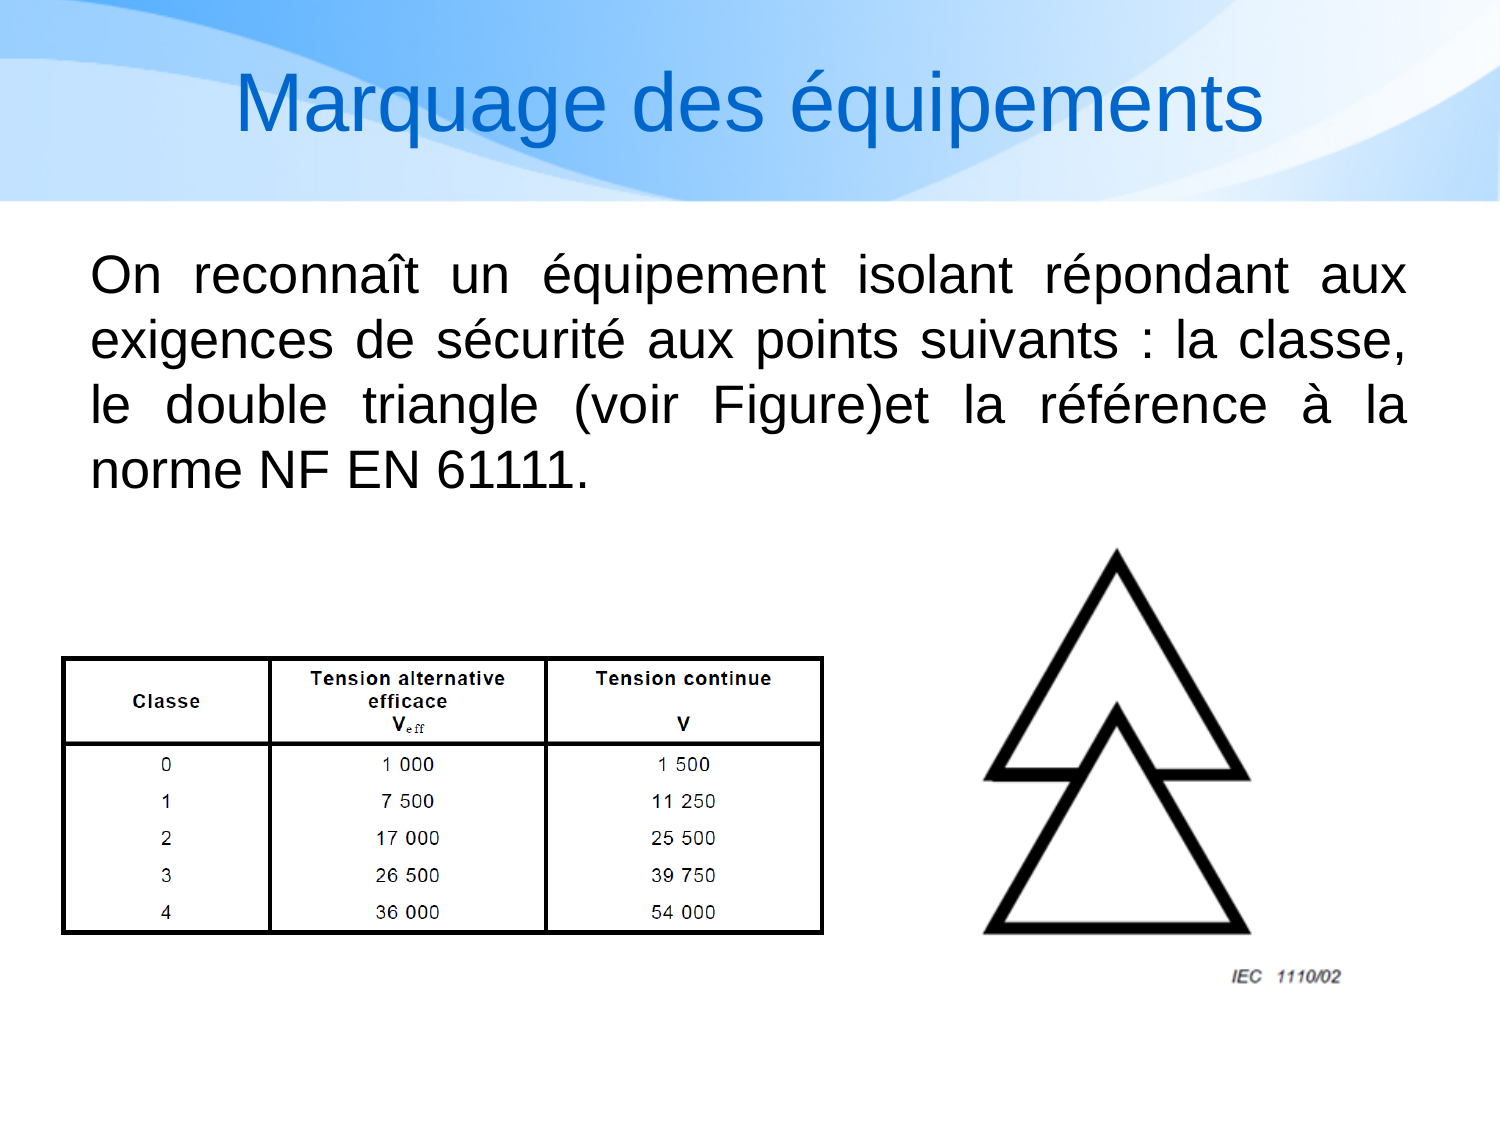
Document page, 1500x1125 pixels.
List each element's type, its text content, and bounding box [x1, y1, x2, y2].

list On reconnaît un équipement isolant répondant aux exigences de sécurité aux points suivants : la classe, le double triangle (voir Figure)et la référence à la norme NF EN 61111. [75, 231, 1425, 975]
picture [0, 0, 1500, 1125]
title Marquage des équipements [75, 11, 1425, 185]
